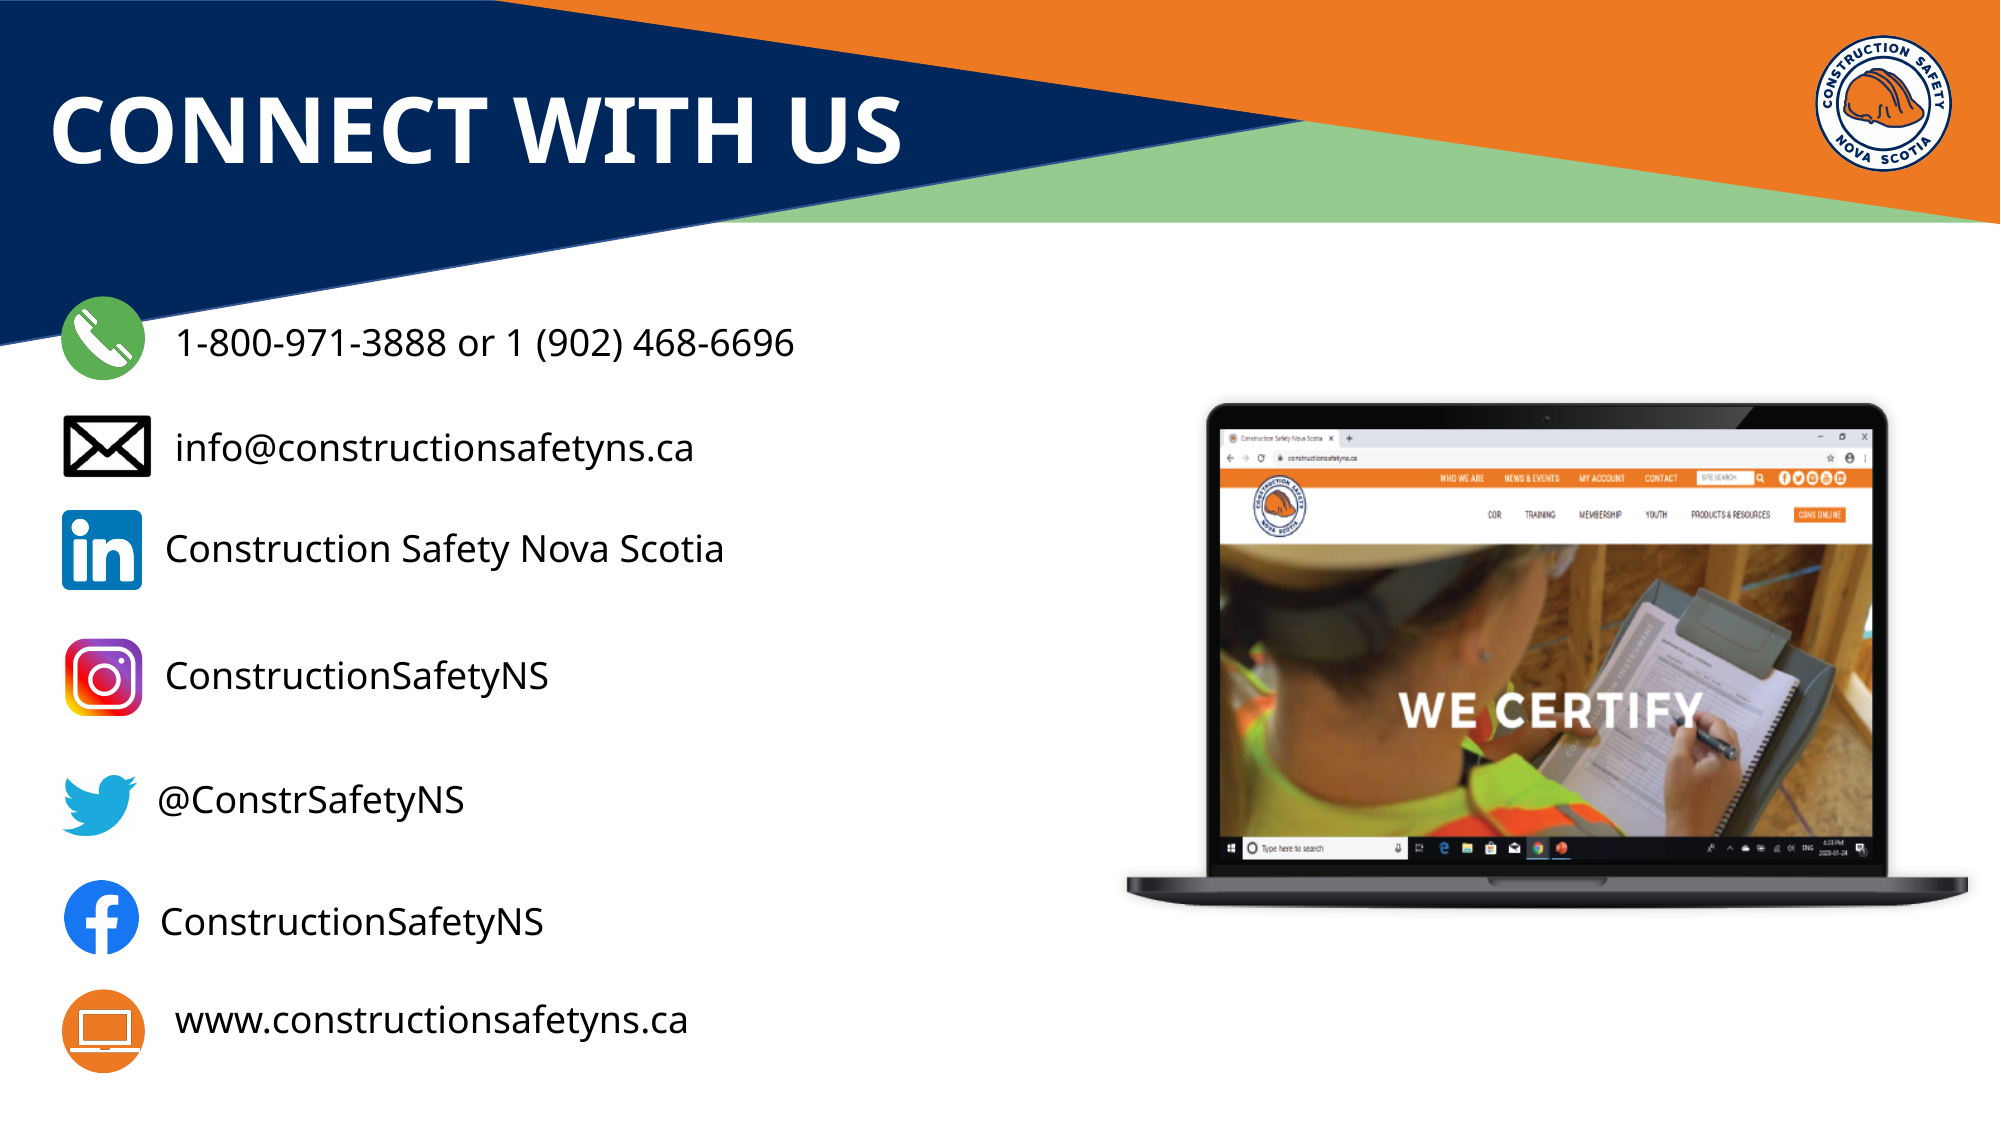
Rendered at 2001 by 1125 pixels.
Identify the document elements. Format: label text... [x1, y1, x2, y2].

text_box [61, 989, 145, 1074]
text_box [61, 768, 661, 836]
text_box info@constructionsafetyns.ca [161, 416, 939, 477]
text_box [0, 0, 909, 347]
text_box www.constructionsafetyns.ca [160, 988, 939, 1049]
text_box CONNECT WITH US [33, 64, 1100, 190]
text_box [1100, 92, 1299, 157]
text_box [714, 122, 1985, 224]
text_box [61, 296, 145, 381]
text_box [493, 0, 2000, 226]
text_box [61, 637, 815, 717]
text_box 1-800-971-3888 or 1 (902) 468-6696 [160, 311, 939, 372]
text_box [1099, 403, 2000, 911]
text_box Construction Safety Nova Scotia [150, 517, 815, 578]
picture [1803, 27, 1967, 181]
picture [62, 510, 142, 590]
picture [53, 392, 161, 500]
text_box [64, 880, 796, 955]
